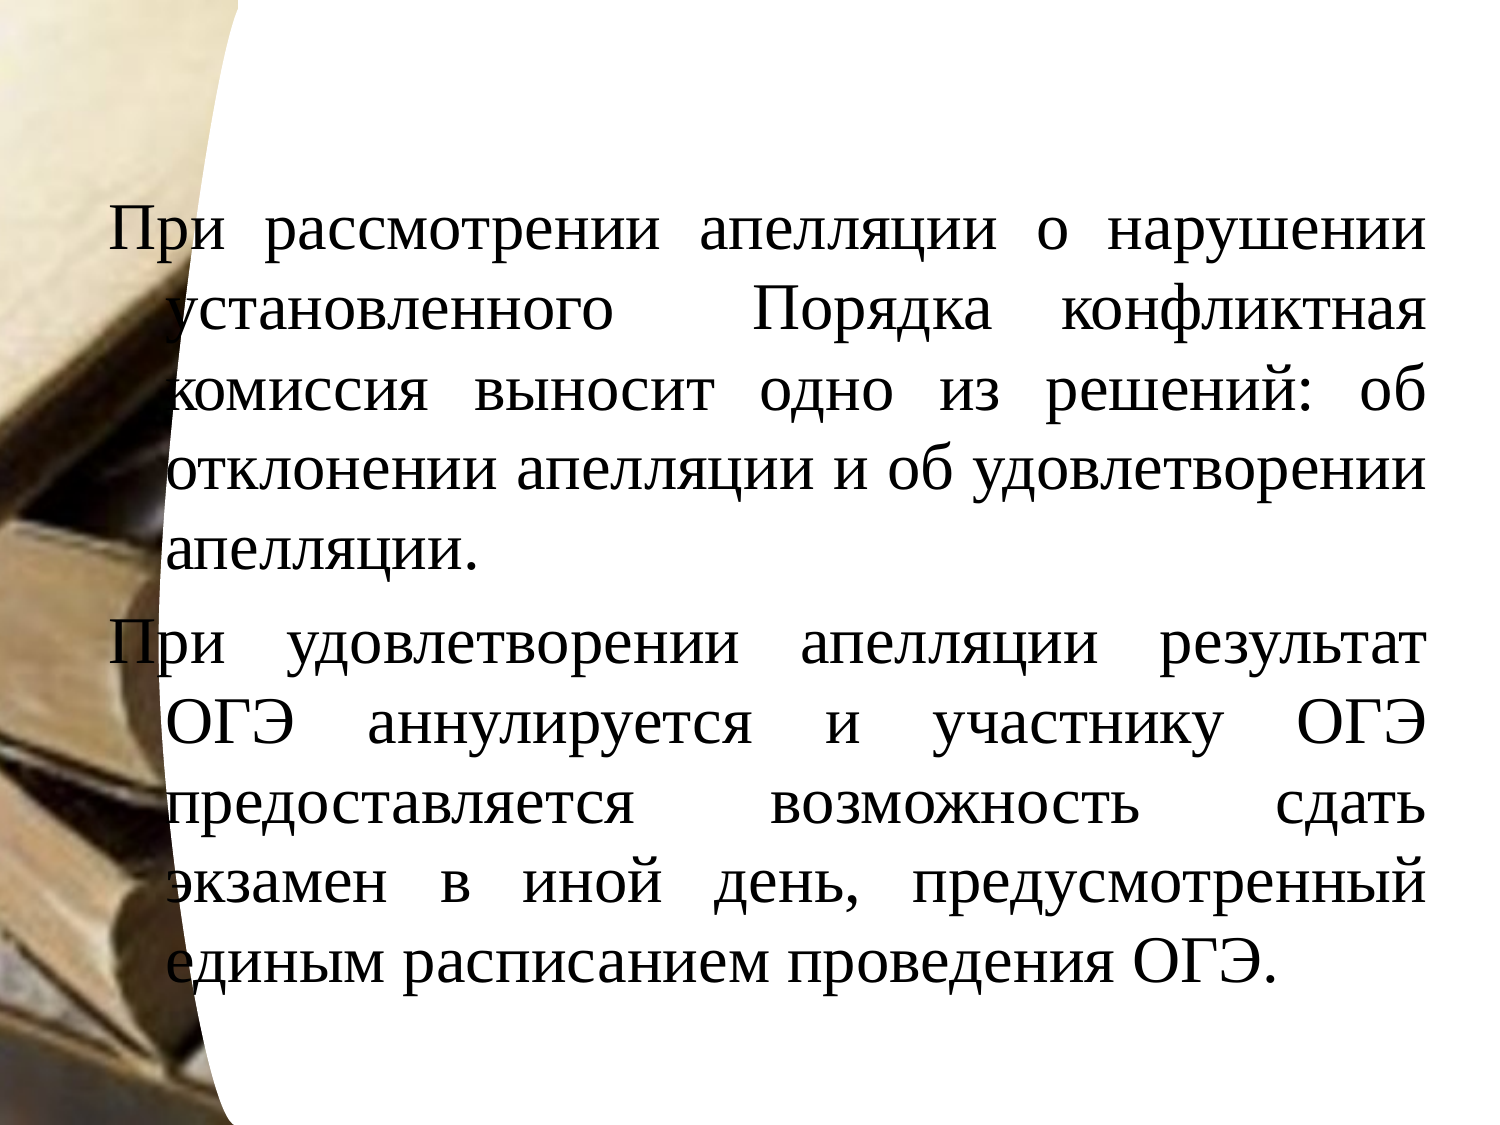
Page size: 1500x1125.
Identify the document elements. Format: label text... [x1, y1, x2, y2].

picture [0, 0, 238, 1125]
list При рассмотрении апелляции о нарушении установленного Порядка конфликтная комиссия выносит одно из решений: об отклонении апелляции и об удовлетворении апелляции. При удовлетворении апелляции результат ОГЭ аннулируется и участнику ОГЭ предоставляется возможность сдать экзамен в иной день, предусмотренный единым расписанием проведения ОГЭ. [93, 175, 1445, 886]
